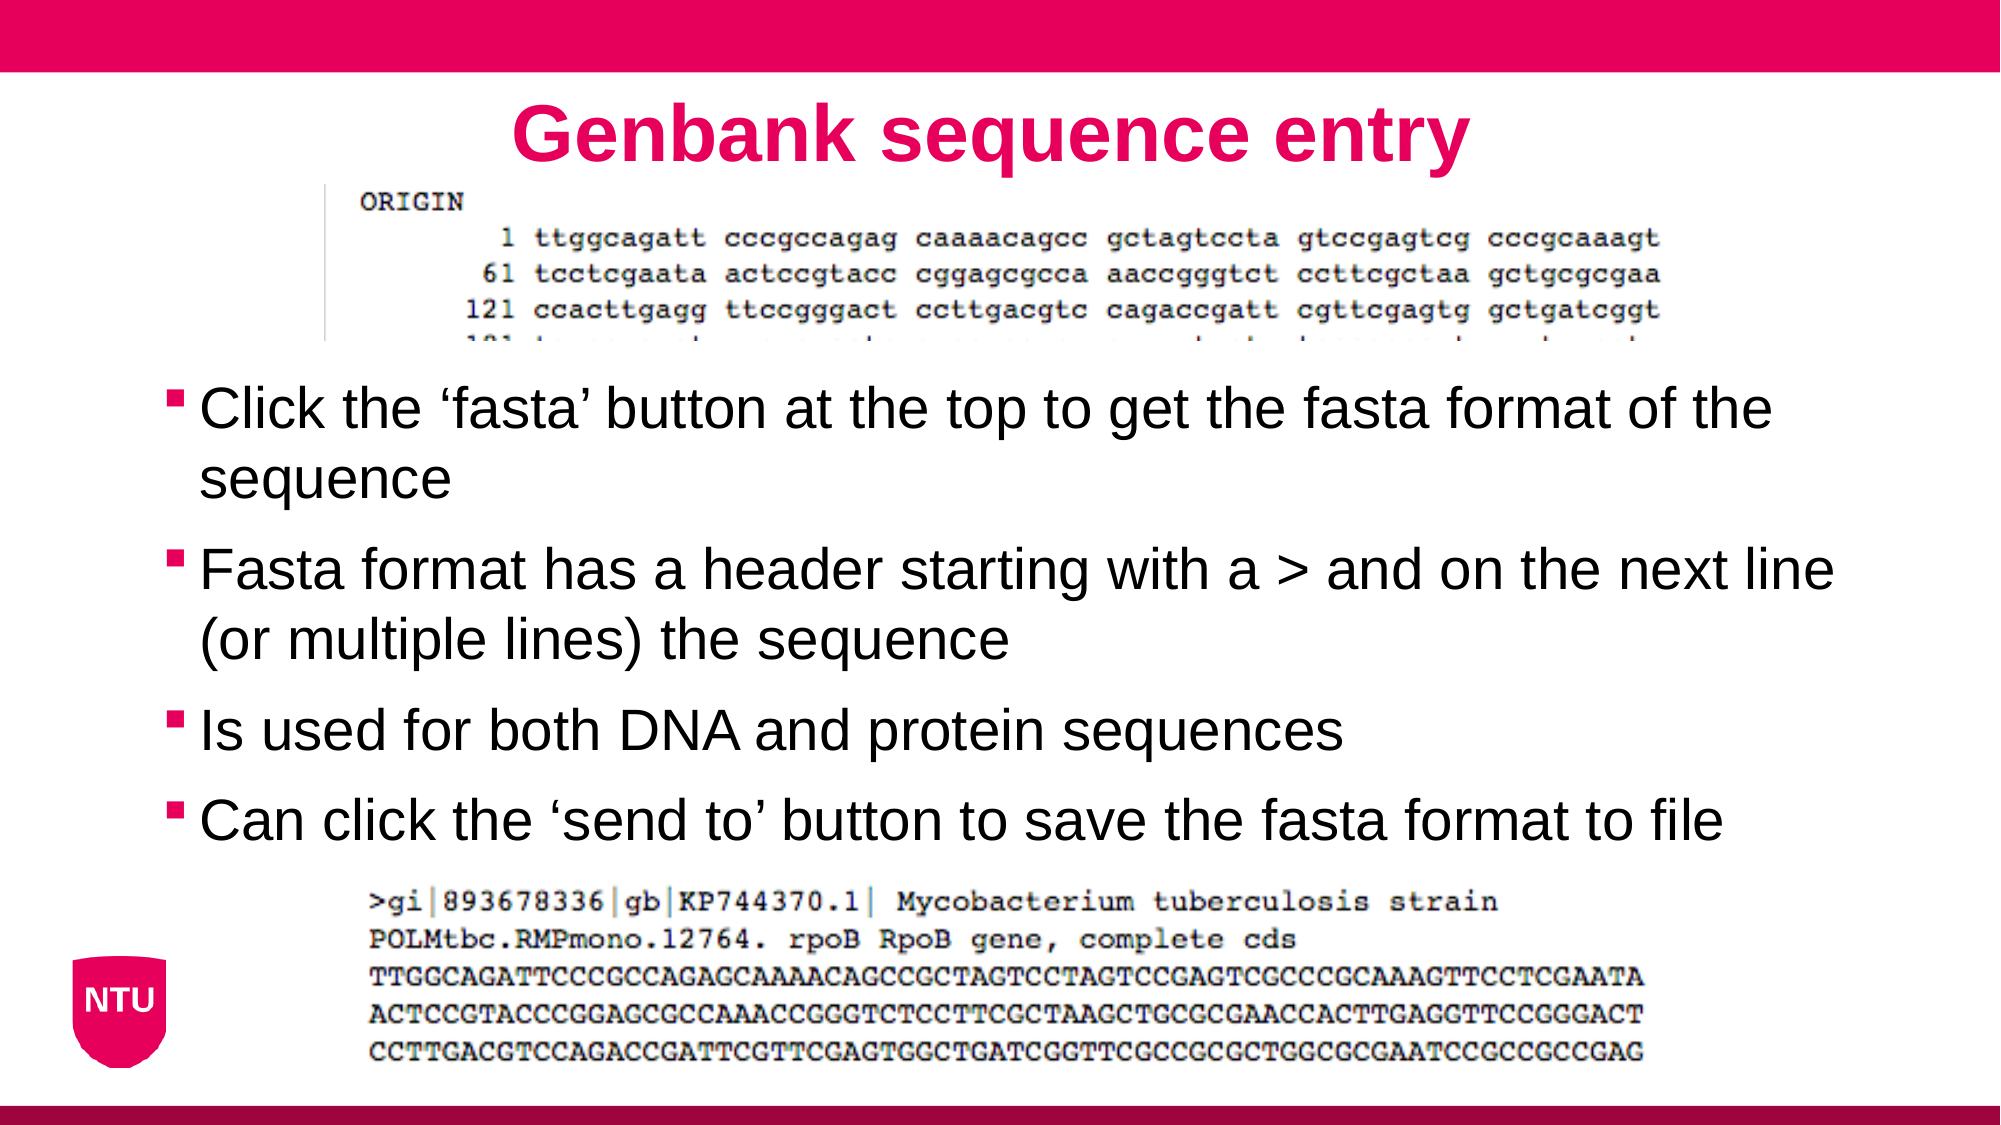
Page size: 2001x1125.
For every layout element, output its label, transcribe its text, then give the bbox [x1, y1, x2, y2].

list Click the ‘fasta’ button at the top to get the fasta format of the sequence Fasta format has a header starting with a > and on the next line (or multiple lines) the sequence Is used for both DNA and protein sequences Can click the ‘send to’ button to save the fasta format to file [162, 272, 1911, 1044]
picture [345, 883, 1655, 1073]
picture [324, 184, 1676, 341]
text_box Genbank sequence entry [72, 72, 1928, 185]
